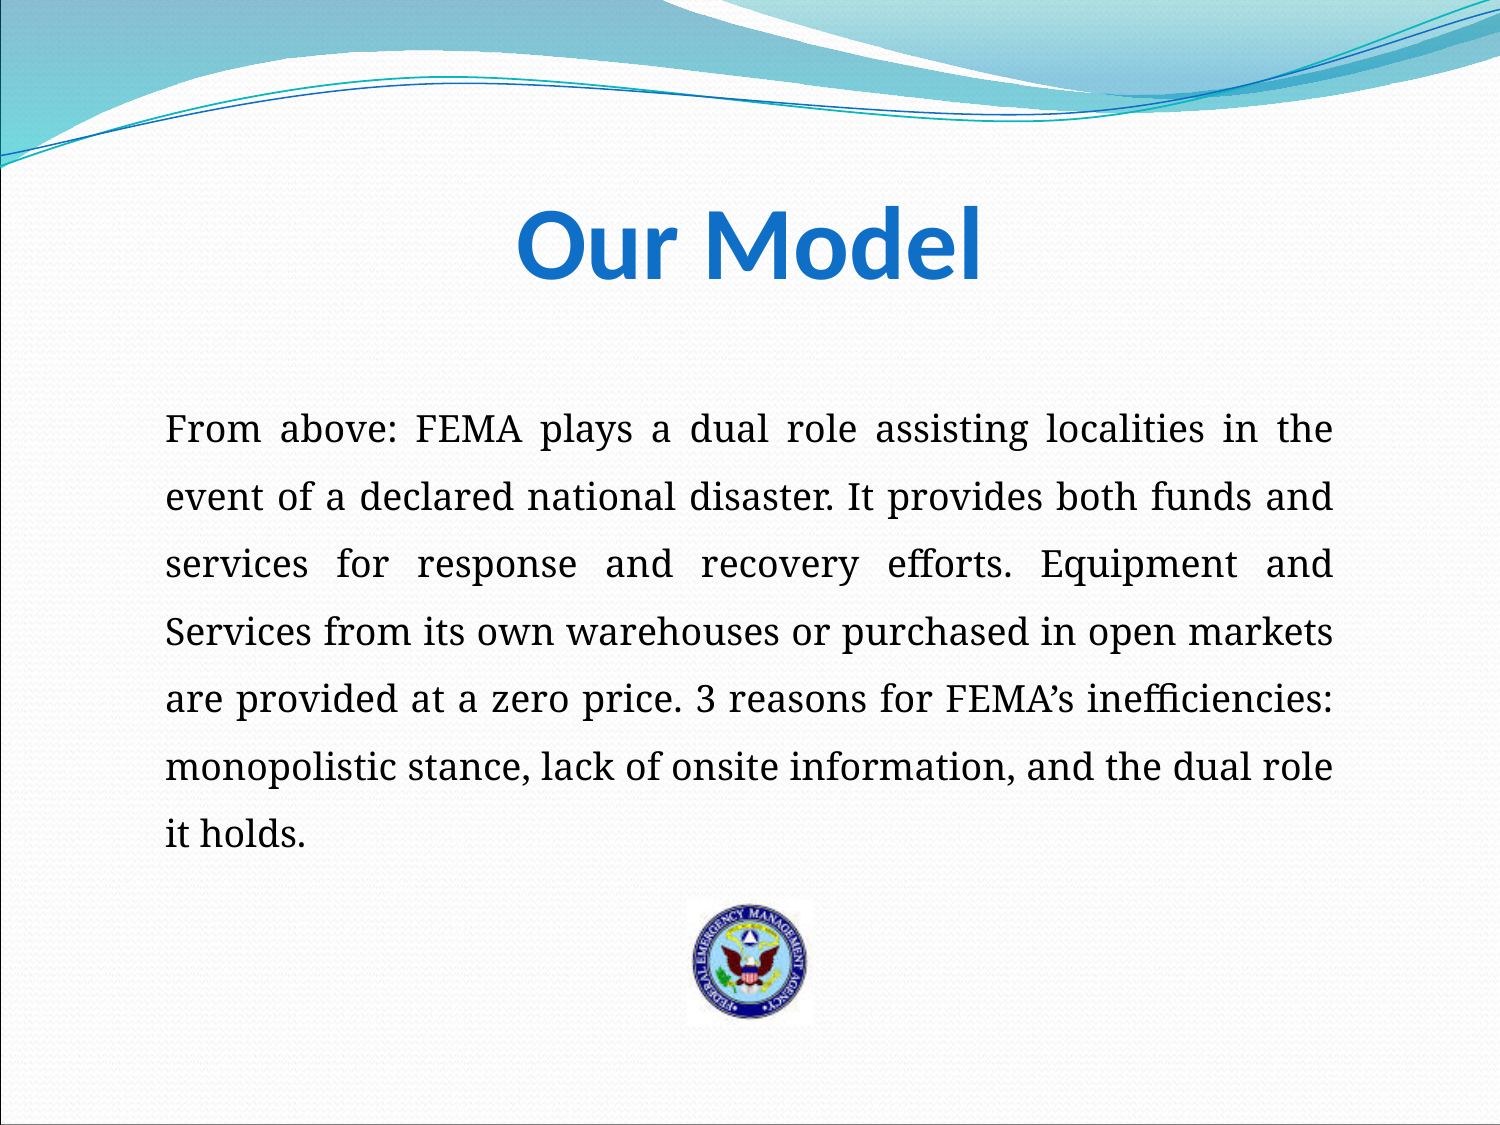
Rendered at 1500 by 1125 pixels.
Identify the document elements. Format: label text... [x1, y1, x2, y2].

picture [0, 300, 1500, 1125]
list From above: FEMA plays a dual role assisting localities in the event of a declared national disaster. It provides both funds and services for response and recovery efforts. Equipment and Services from its own warehouses or purchased in open markets are provided at a zero price. 3 reasons for FEMA’s inefficiencies: monopolistic stance, lack of onsite information, and the dual role it holds. [150, 375, 1350, 838]
text_box Our Model [0, 0, 1500, 300]
